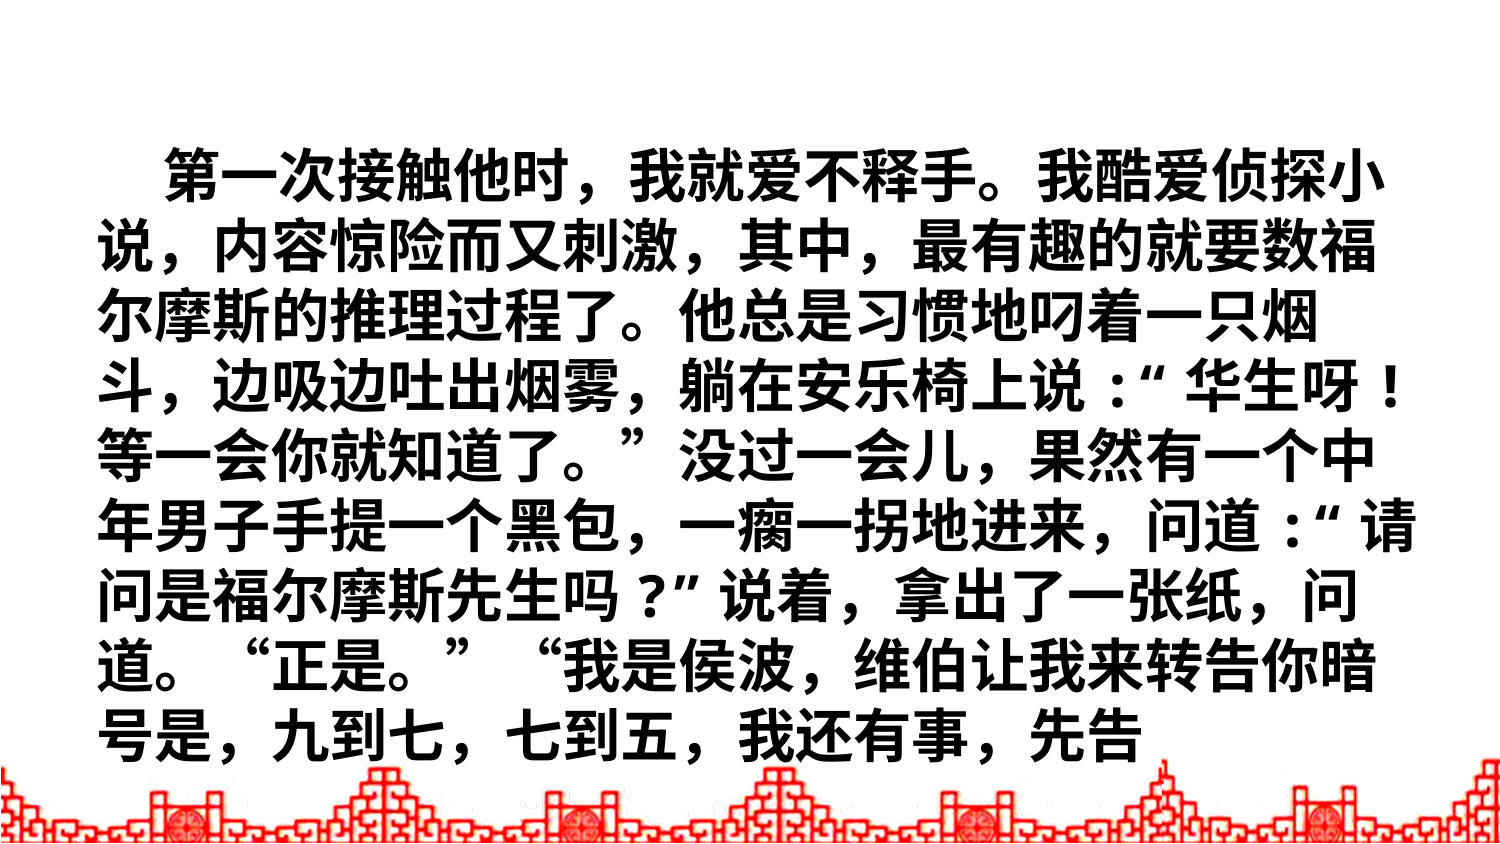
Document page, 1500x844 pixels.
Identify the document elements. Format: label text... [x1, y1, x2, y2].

text_box 第一次接触他时，我就爱不释手。我酷爱侦探小说，内容惊险而又刺激，其中，最有趣的就要数福尔摩斯的推理过程了。他总是习惯地叼着一只烟斗，边吸边吐出烟雾，躺在安乐椅上说:“华生呀!等一会你就知道了。”没过一会儿，果然有一个中年男子手提一个黑包，一瘸一拐地进来，问道:“请问是福尔摩斯先生吗?”说着，拿出了一张纸，问道。“正是。”“我是侯波，维伯让我来转告你暗号是，九到七，七到五，我还有事，先告 [81, 131, 1447, 777]
